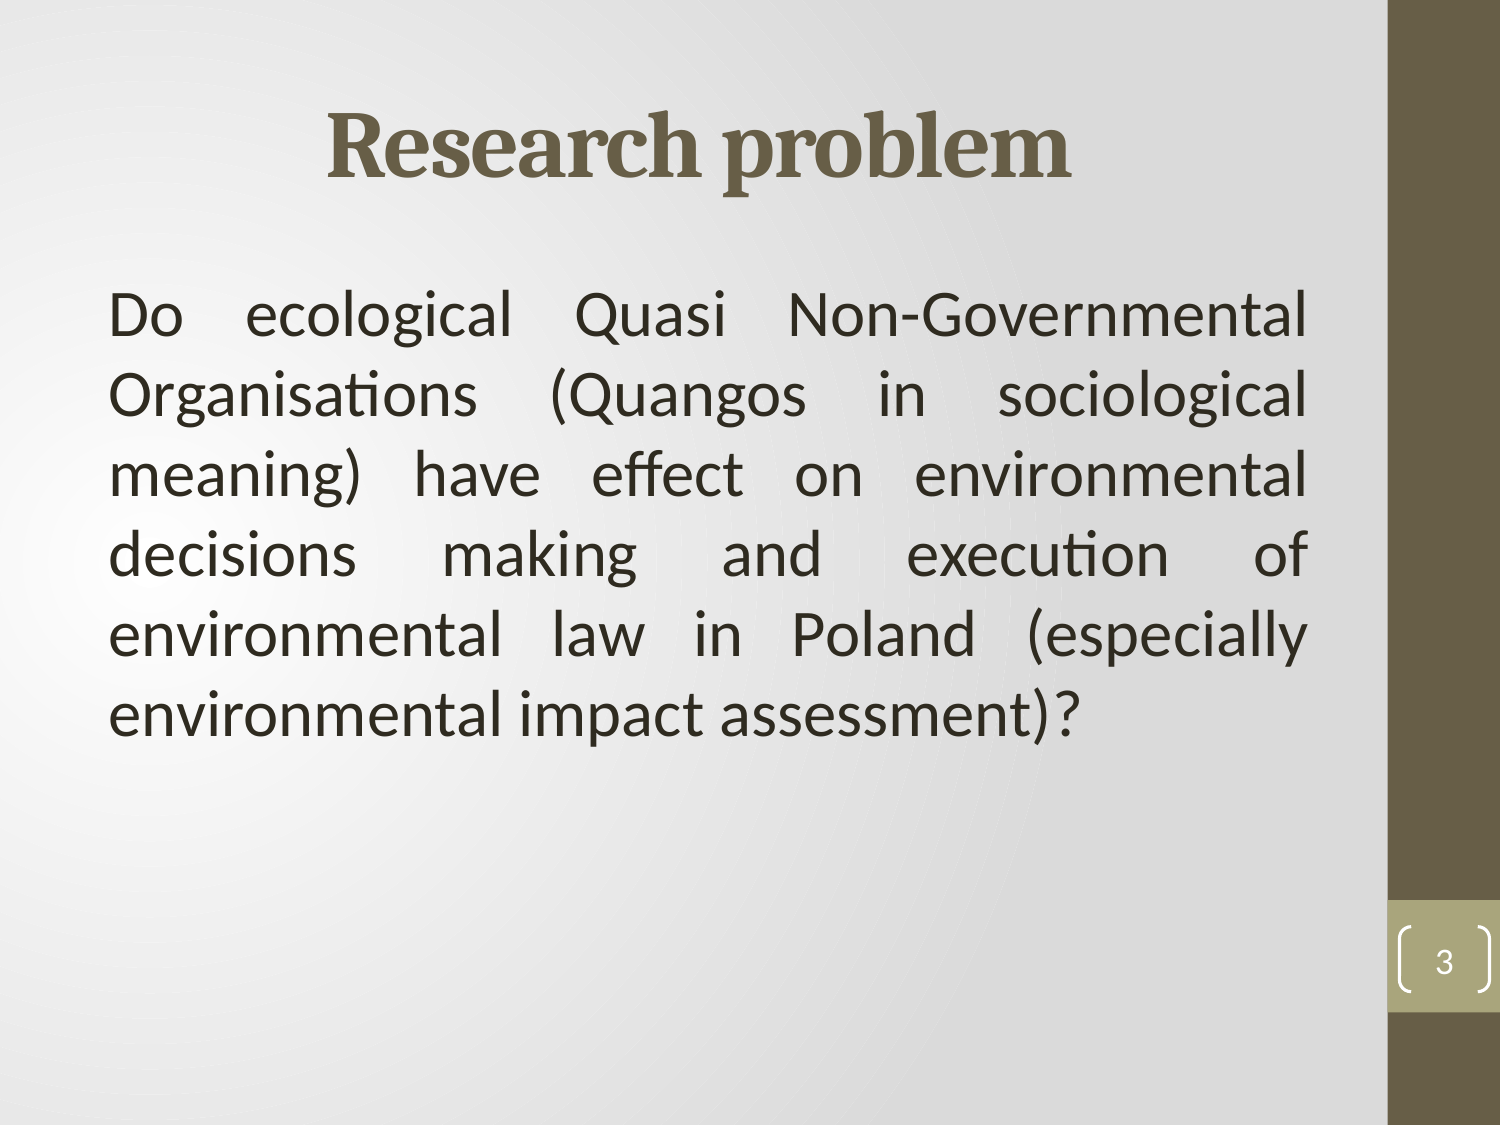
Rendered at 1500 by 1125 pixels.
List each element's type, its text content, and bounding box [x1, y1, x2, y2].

title Research problem [75, 45, 1325, 233]
slide_number 3 [1397, 925, 1492, 994]
list Do ecological Quasi Non-Governmental Organisations (Quangos in sociological meaning) have effect on environmental decisions making and execution of environmental law in Poland (especially environmental impact assessment)? [75, 262, 1325, 1050]
